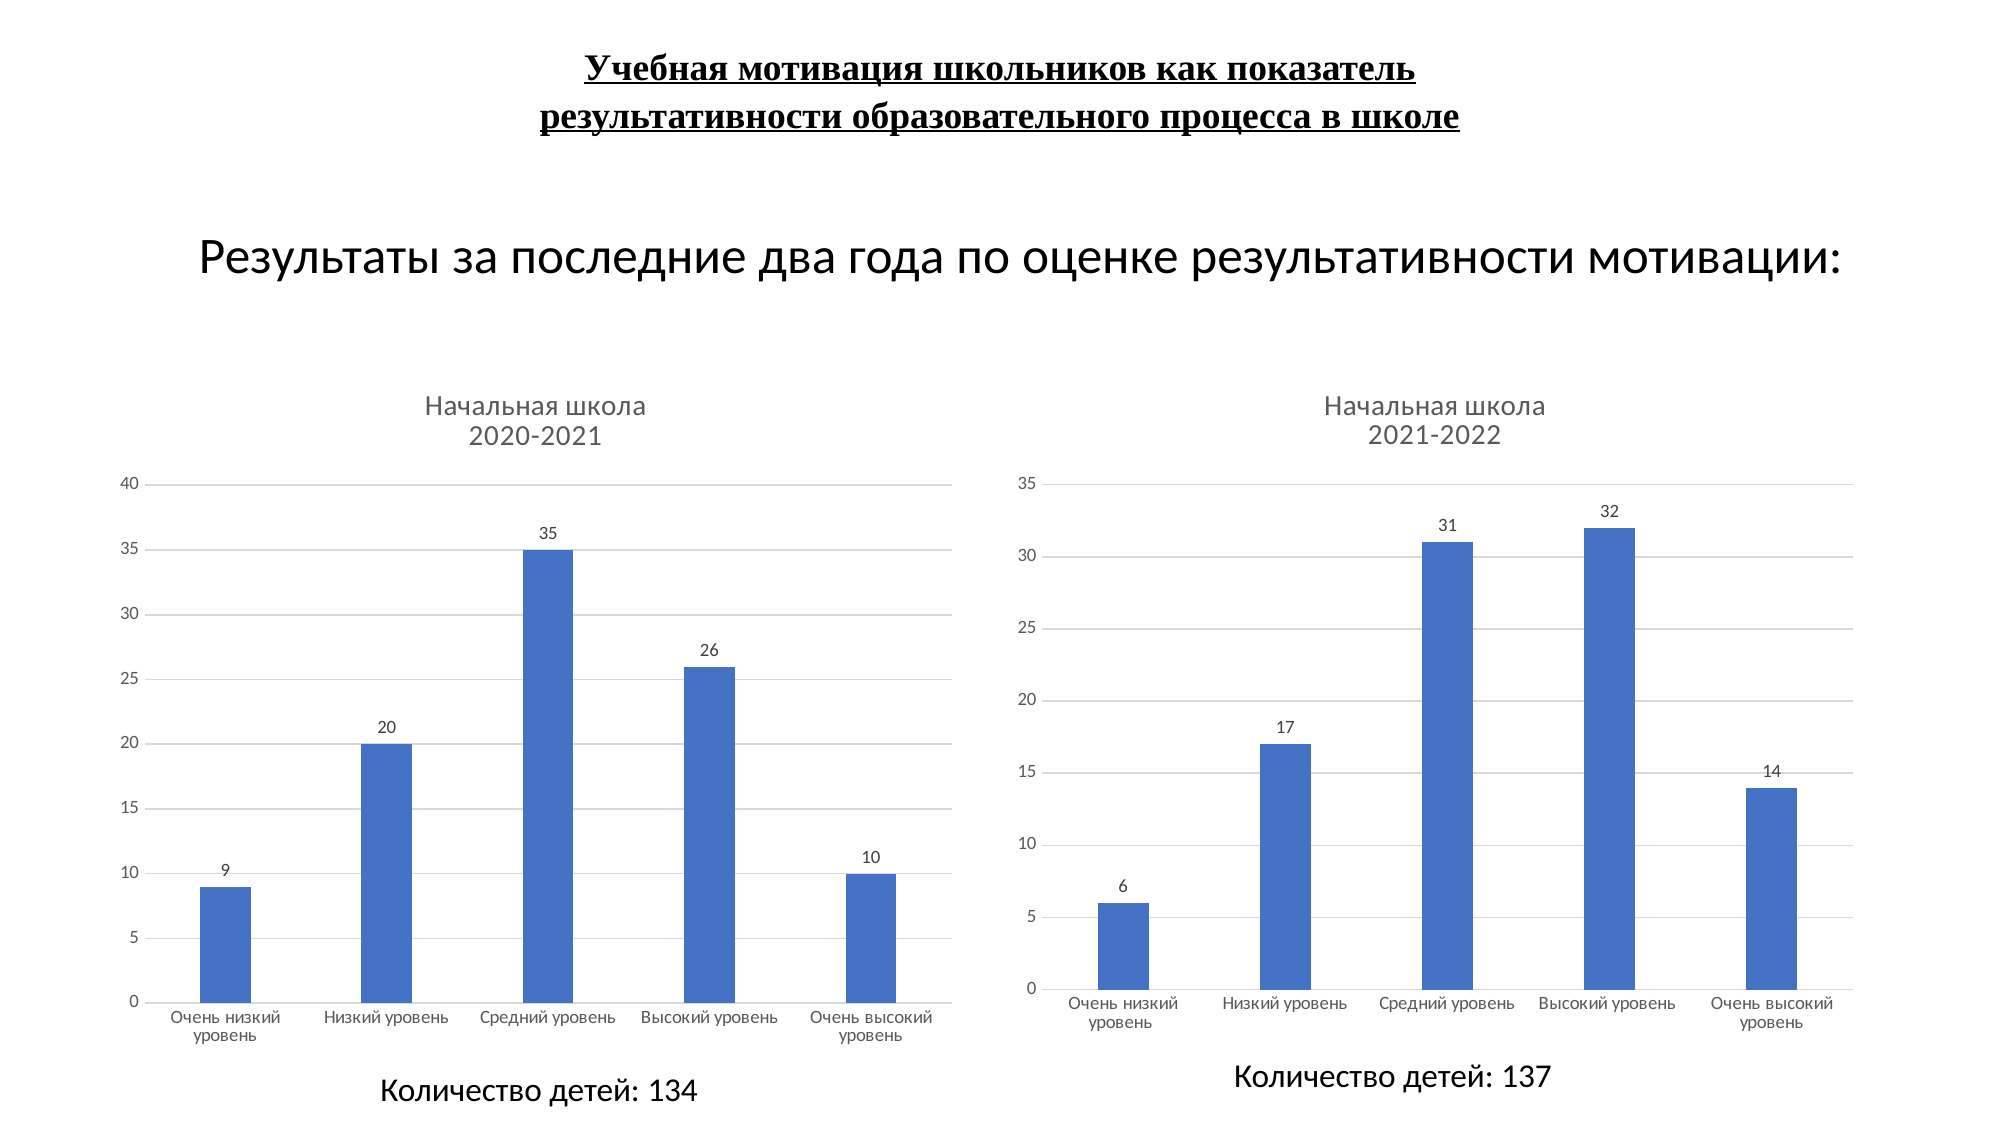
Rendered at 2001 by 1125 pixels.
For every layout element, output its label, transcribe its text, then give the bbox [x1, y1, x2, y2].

text_box Учебная мотивация школьников как показатель результативности образовательного процесса в школе [499, 31, 1501, 143]
title Результаты за последние два года по оценке результативности мотивации: [183, 212, 1871, 364]
text_box Количество детей: 137 [1219, 1047, 1635, 1102]
chart [102, 362, 969, 1061]
chart [999, 362, 1871, 1047]
text_box Количество детей: 134 [365, 1061, 732, 1116]
